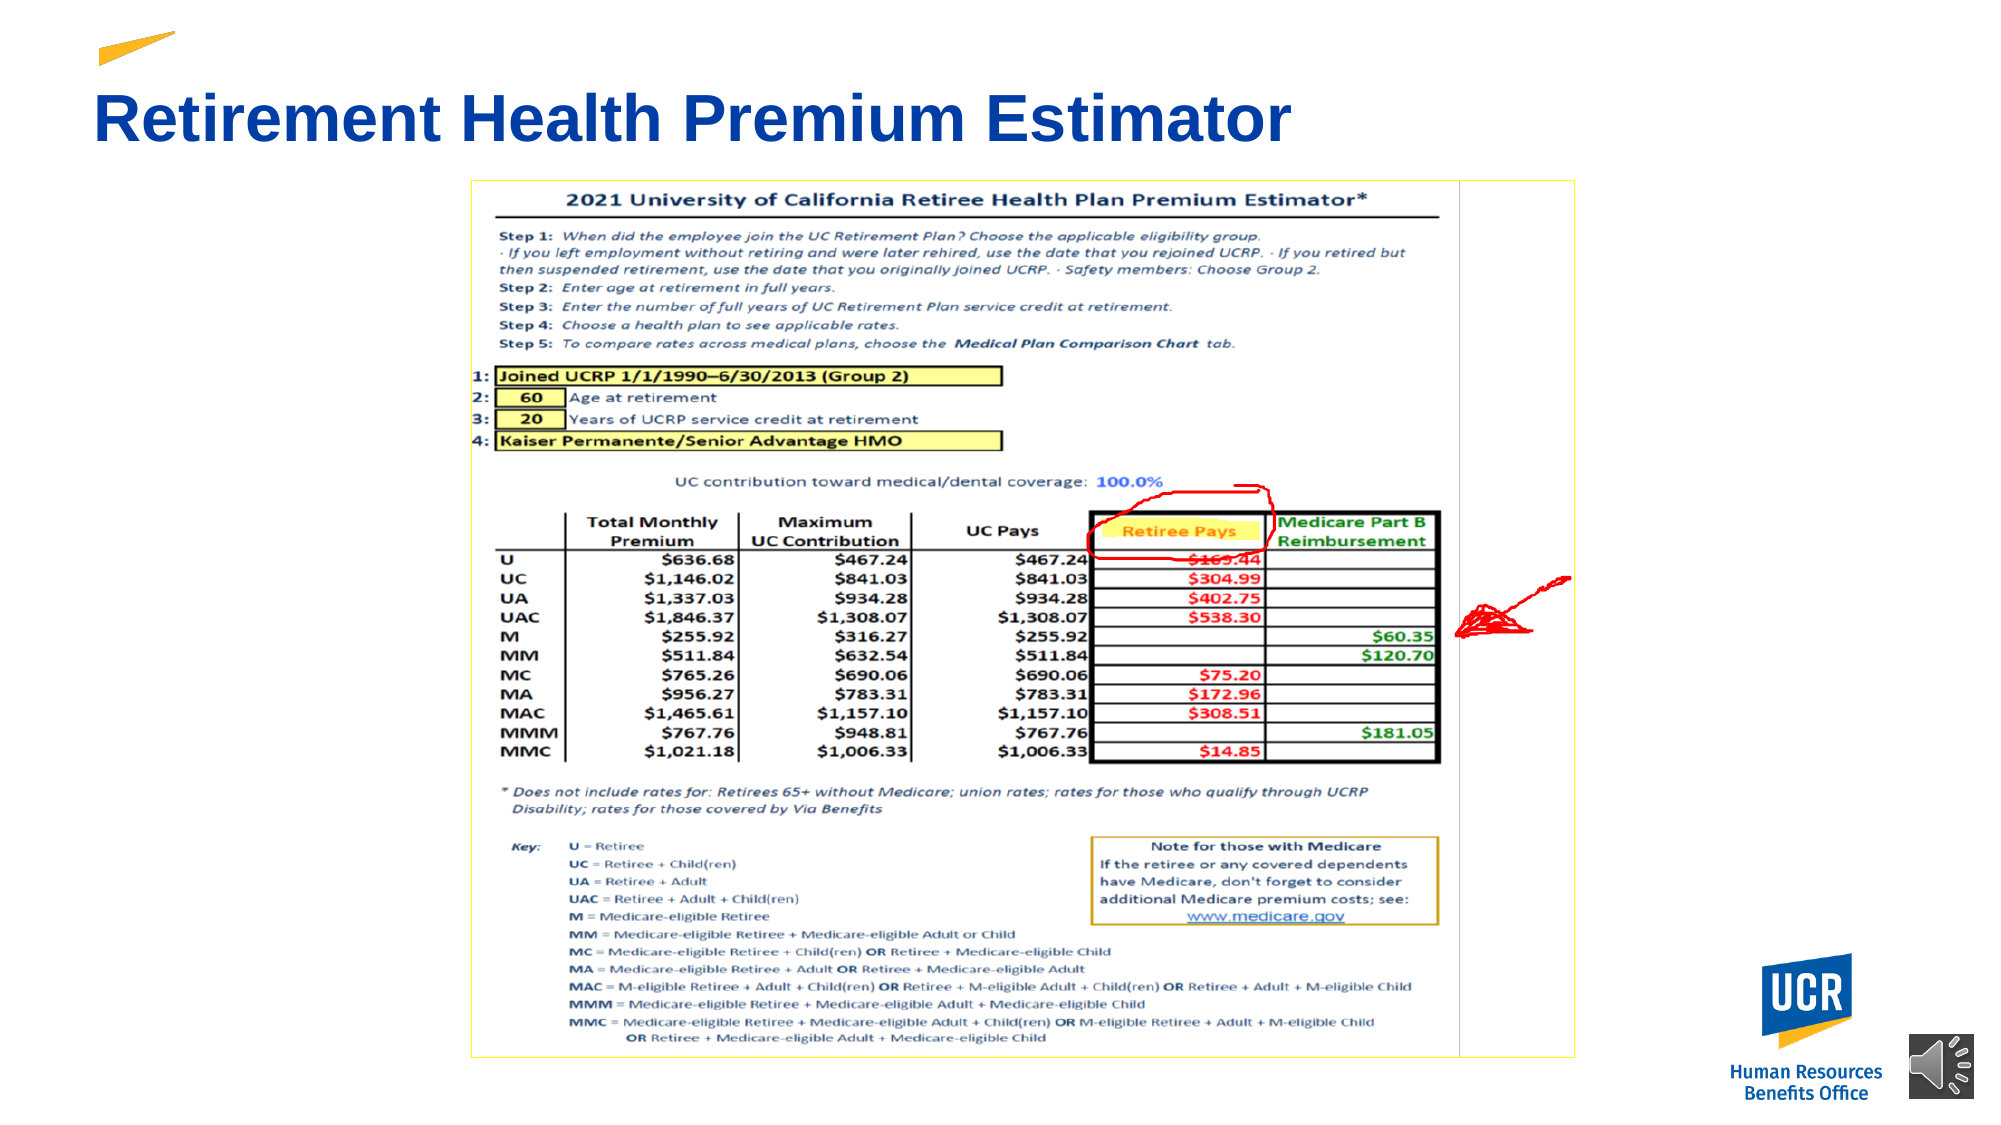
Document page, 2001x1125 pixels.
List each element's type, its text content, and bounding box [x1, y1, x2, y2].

text_box Retirement Health Premium Estimator [93, 74, 1582, 155]
picture [1908, 1033, 1975, 1100]
picture [99, 31, 175, 66]
picture [471, 180, 1575, 1058]
picture [1731, 953, 1882, 1100]
